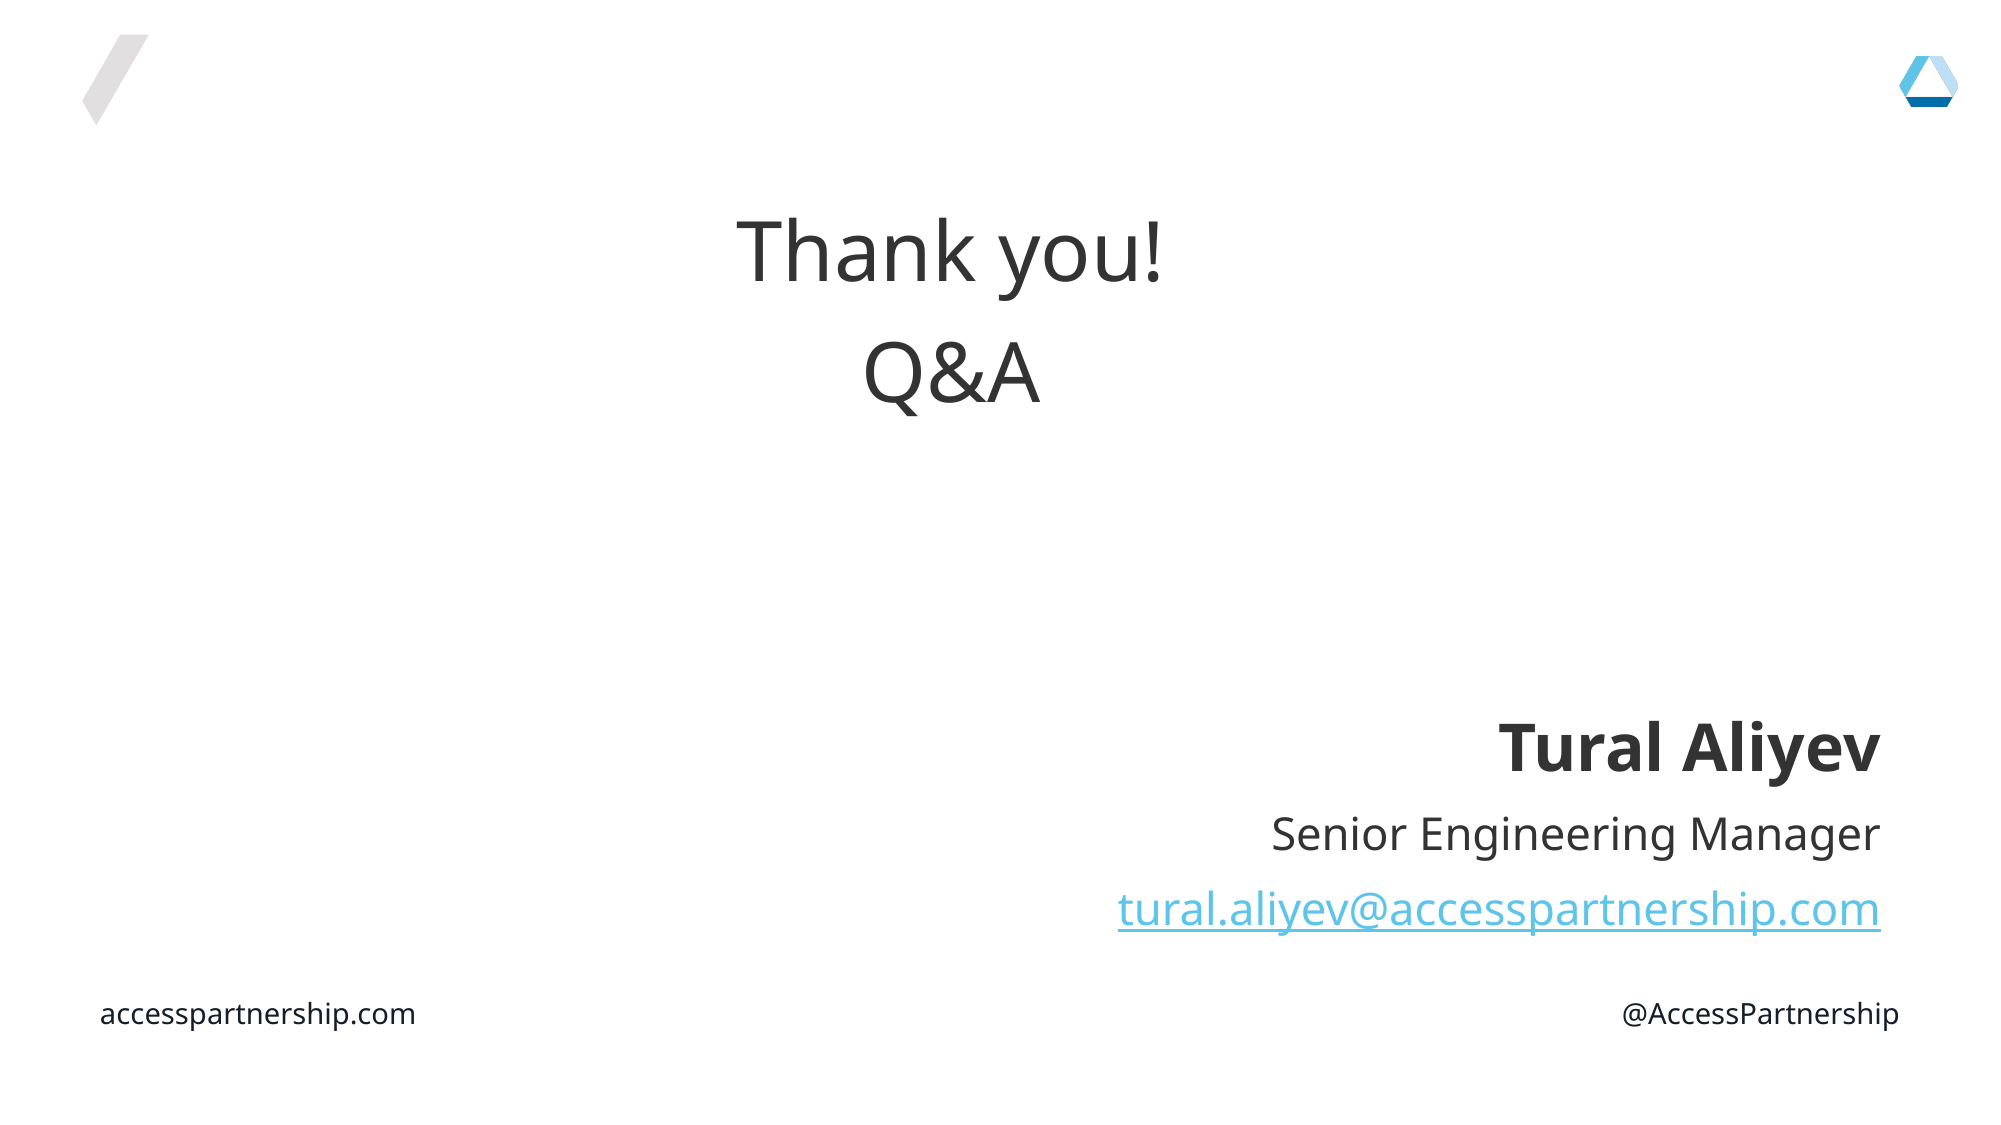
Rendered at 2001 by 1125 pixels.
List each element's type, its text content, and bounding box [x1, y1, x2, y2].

text_box accesspartnership.com [84, 992, 649, 1048]
text_box @AccessPartnership [1351, 992, 1915, 1048]
list Tural Aliyev Senior Engineering Manager tural.aliyev@accesspartnership.com [999, 423, 1896, 954]
text_box Thank you! Q&A [94, 190, 1808, 285]
